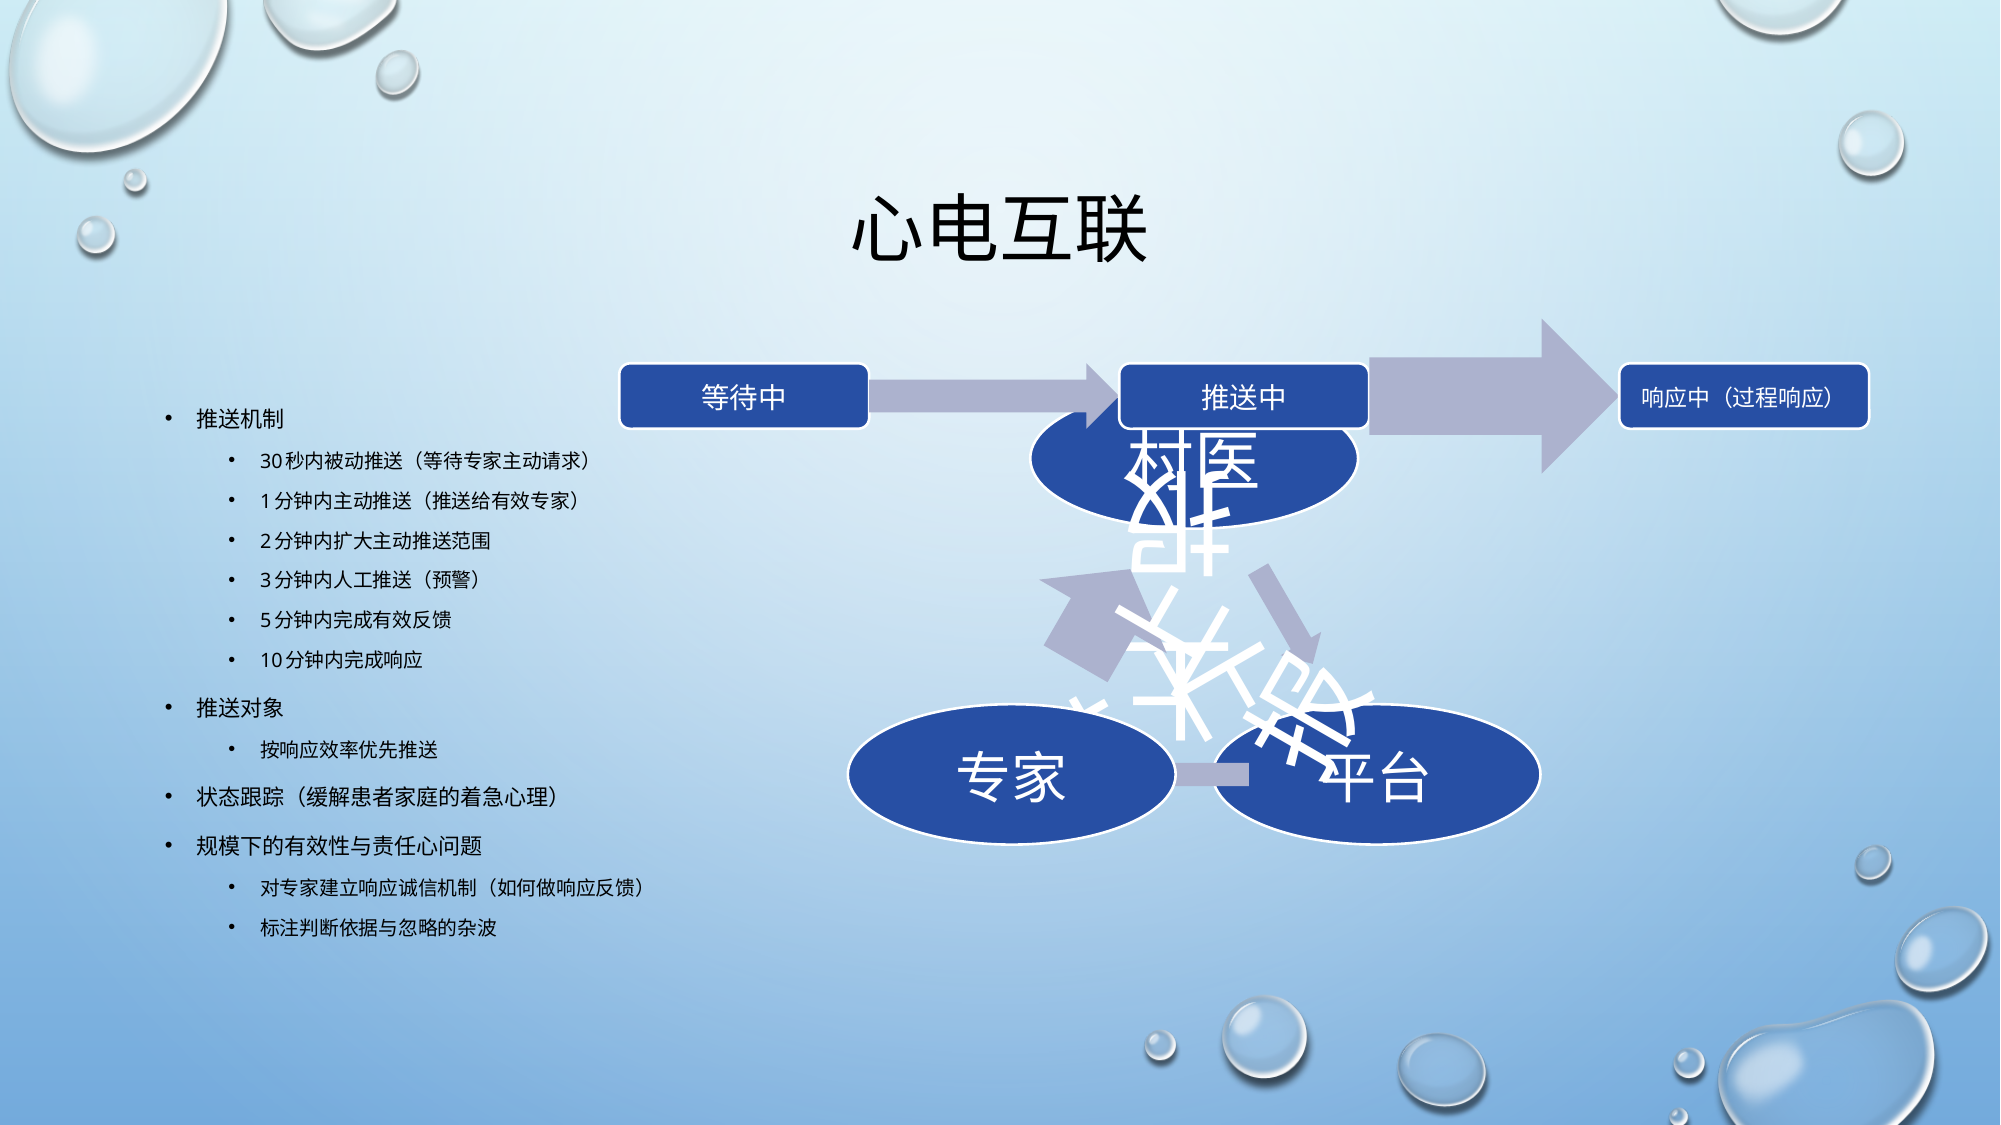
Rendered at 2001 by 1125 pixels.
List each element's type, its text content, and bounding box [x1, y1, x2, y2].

title 心电互联 [149, 101, 1851, 364]
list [538, 387, 1851, 951]
text_box 推送机制 30秒内被动推送（等待专家主动请求） 1分钟内主动推送（推送给有效专家） 2分钟内扩大主动推送范围 3分钟内人工推送（预警） 5分钟内完成有效反馈 10分钟内完成响应 推送对象 按响应效率优先推送 状态跟踪（缓解患者家庭的着急心理） 规模下的有效性与责任心问题 对专家建立响应诚信机制（如何做响应反馈） 标注判断依据与忽略的杂波 [149, 388, 537, 950]
picture [0, 0, 2000, 1125]
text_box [618, 362, 1870, 430]
